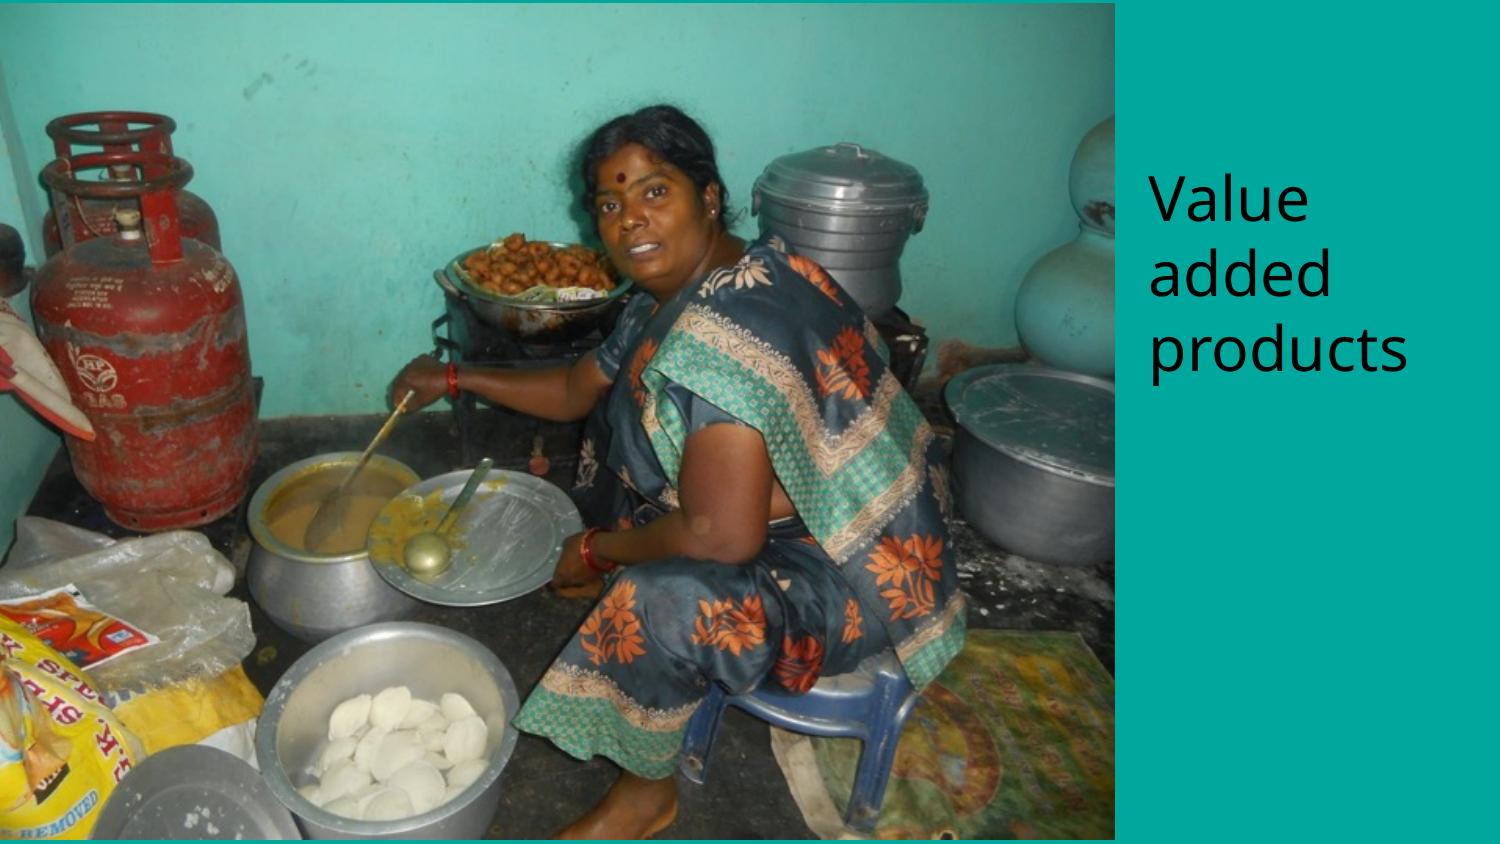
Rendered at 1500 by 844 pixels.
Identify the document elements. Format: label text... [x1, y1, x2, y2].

text_box Value added products [1133, 91, 1444, 422]
picture [0, 3, 1115, 840]
